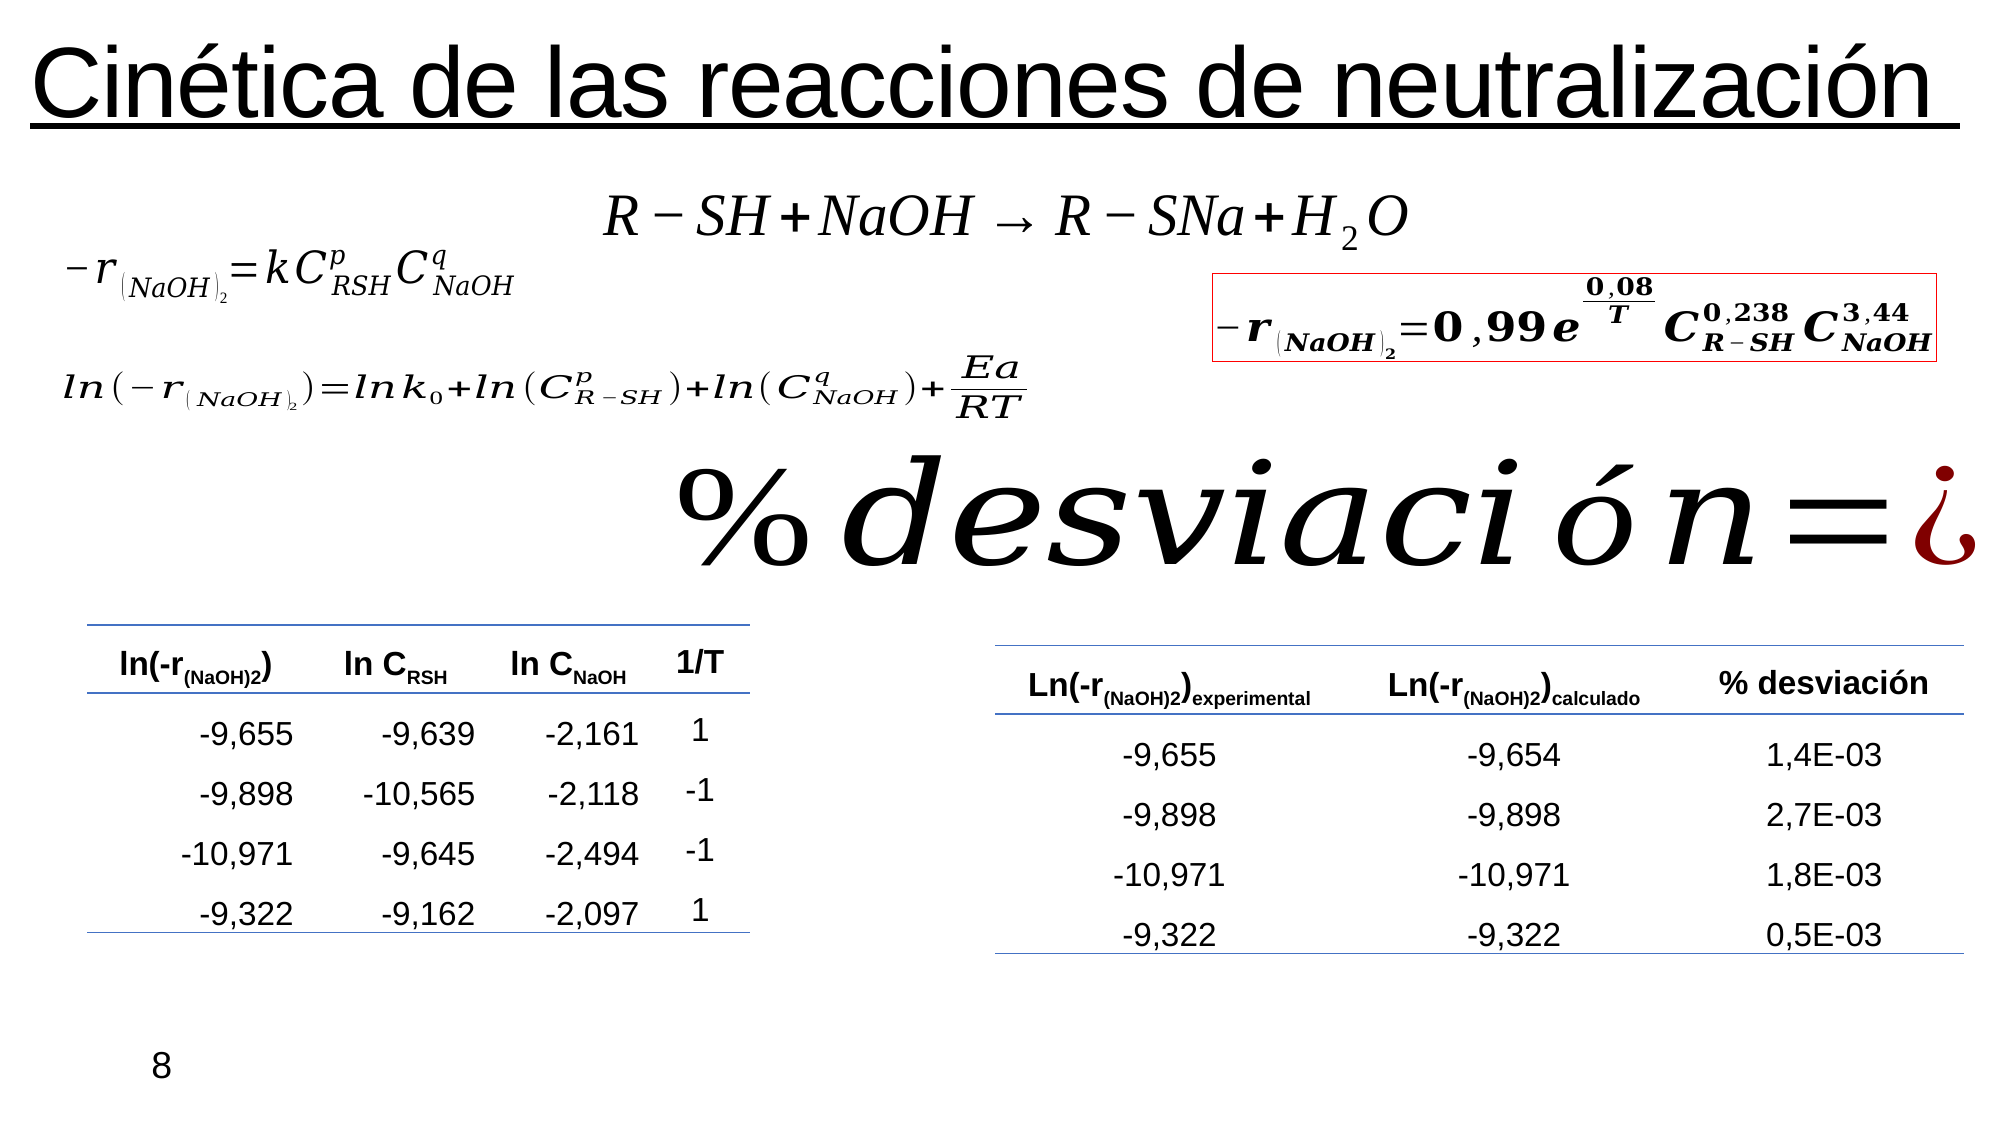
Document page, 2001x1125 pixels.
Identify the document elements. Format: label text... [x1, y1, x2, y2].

table_cell -10,971 [995, 834, 1344, 894]
table_cell -1 [651, 813, 750, 873]
table_cell -9,898 [995, 774, 1344, 834]
table_cell 0,5E-03 [1685, 894, 1964, 953]
table_cell -2,494 [487, 813, 651, 873]
table_cell -2,161 [487, 694, 651, 753]
table_cell -10,565 [305, 753, 487, 813]
title Cinética de las reacciones de neutralización [0, 0, 2000, 146]
table_cell 1 [651, 694, 750, 753]
table_cell 1,8E-03 [1685, 834, 1964, 894]
table_header ln CNaOH [487, 626, 651, 692]
table_cell -9,655 [995, 715, 1344, 774]
table_cell -2,118 [487, 753, 651, 813]
table_cell -1 [651, 753, 750, 813]
table_header Ln(-r(NaOH)2)experimental [995, 646, 1344, 713]
table_header Ln(-r(NaOH)2)calculado [1344, 646, 1685, 713]
table_cell -9,898 [87, 753, 305, 813]
table_header ln(-r(NaOH)2) [87, 626, 305, 692]
table_cell -9,645 [305, 813, 487, 873]
table_cell 1,4E-03 [1685, 715, 1964, 774]
table_cell -2,097 [487, 873, 651, 932]
table_cell -10,971 [87, 813, 305, 873]
table_cell -10,971 [1344, 834, 1685, 894]
table_cell -9,162 [305, 873, 487, 932]
table_cell 1 [651, 873, 750, 932]
table_cell -9,639 [305, 694, 487, 753]
table_cell -9,322 [995, 894, 1344, 953]
table_header % desviación [1685, 646, 1964, 713]
table_cell -9,654 [1344, 715, 1685, 774]
table_cell -9,322 [87, 873, 305, 932]
table_cell -9,655 [87, 694, 305, 753]
table_cell 2,7E-03 [1685, 774, 1964, 834]
table_cell -9,898 [1344, 774, 1685, 834]
table_header ln CRSH [305, 626, 487, 692]
table_cell -9,322 [1344, 894, 1685, 953]
table_header 1/T [651, 626, 750, 692]
